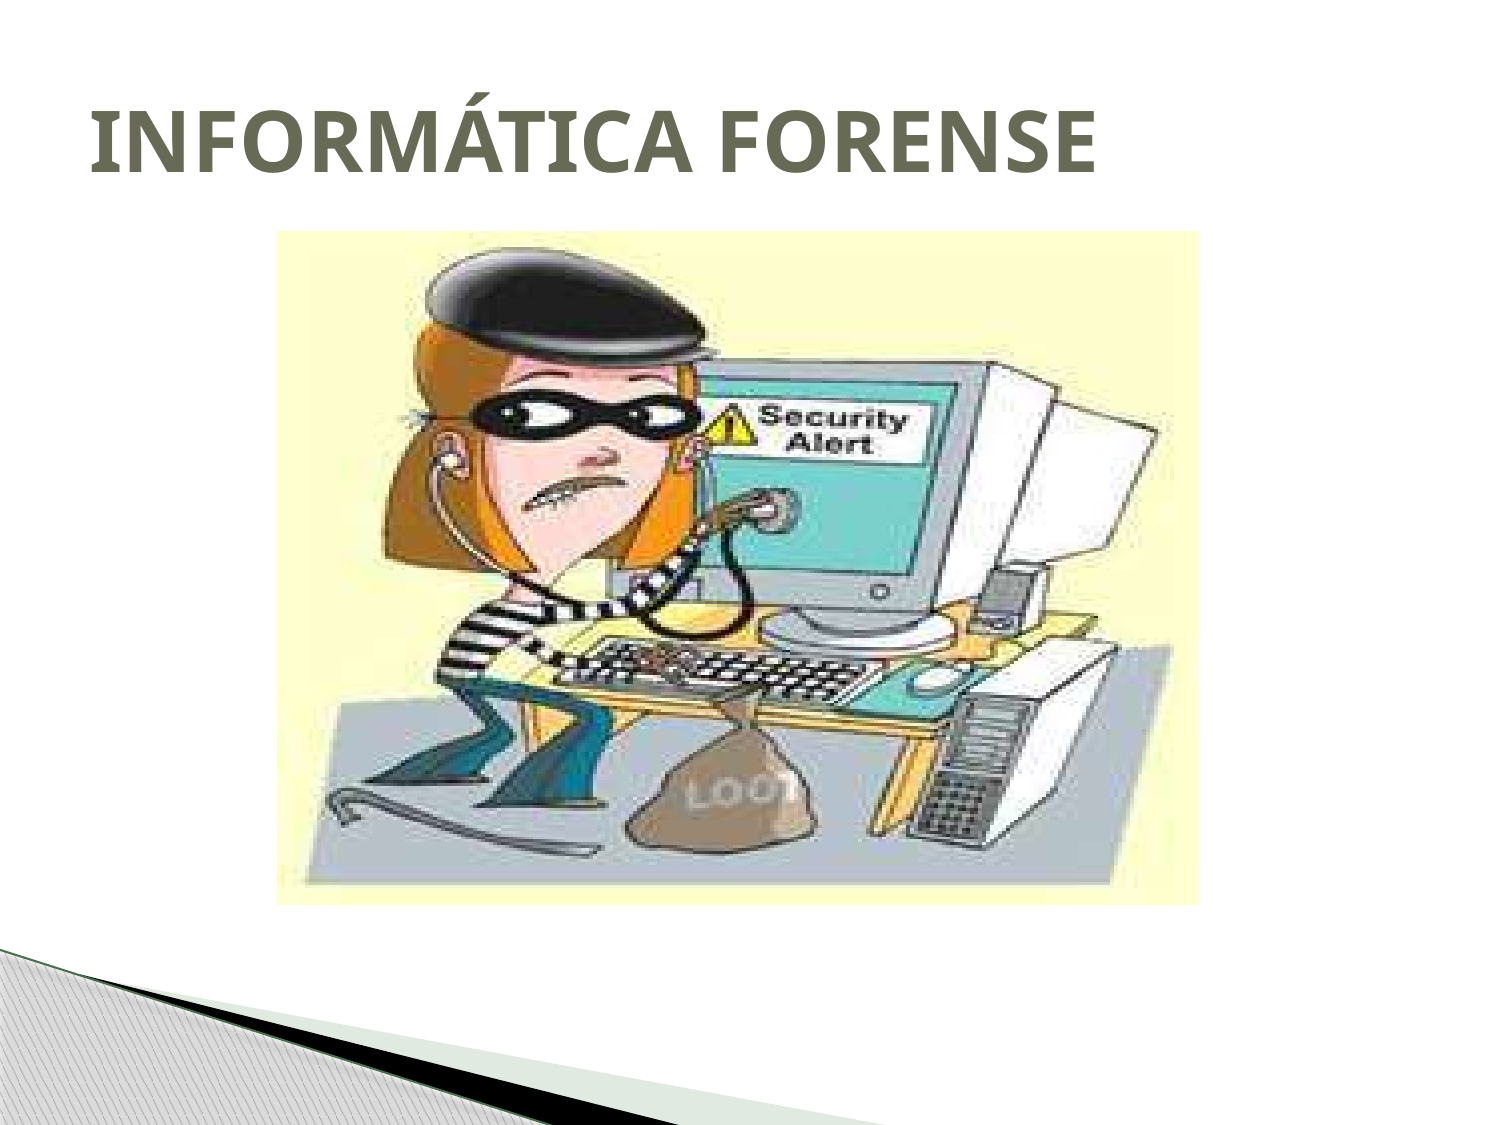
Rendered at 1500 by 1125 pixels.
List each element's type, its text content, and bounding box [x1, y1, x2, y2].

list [277, 231, 1200, 906]
title INFORMÁTICA FORENSE [75, 45, 1425, 233]
